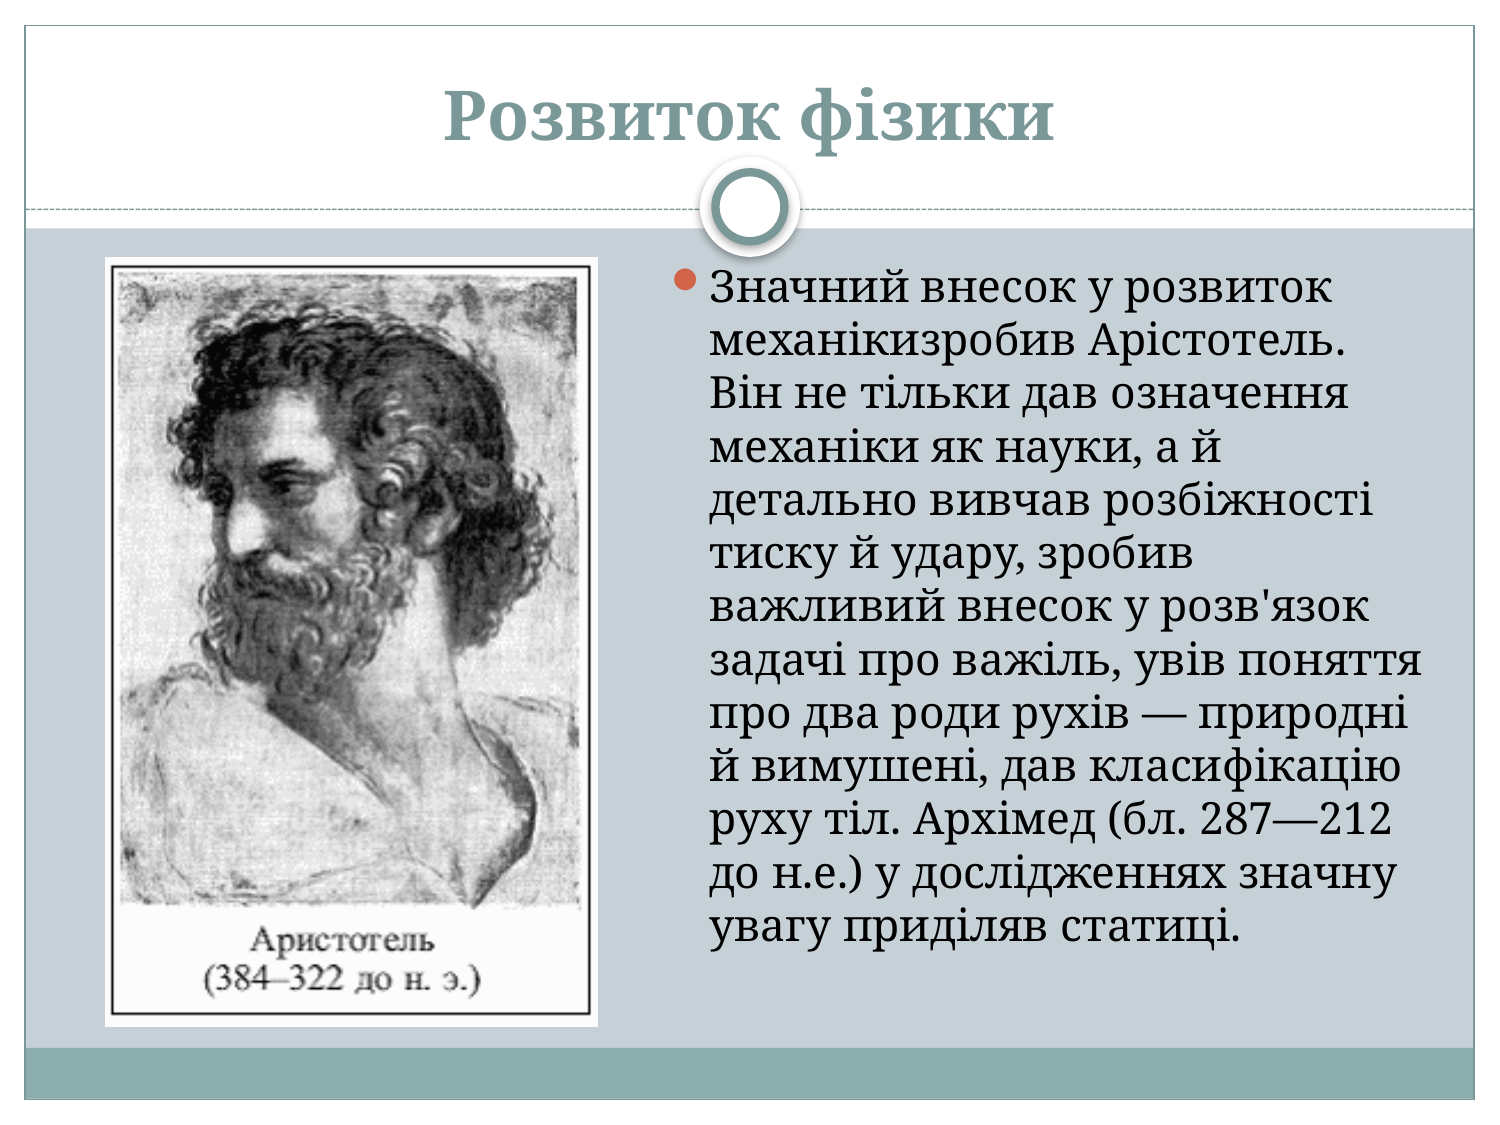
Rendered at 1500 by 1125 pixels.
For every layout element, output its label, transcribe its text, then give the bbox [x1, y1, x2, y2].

text_box [25, 0, 76, 27]
picture [105, 257, 598, 1028]
title Розвиток фізики [49, 37, 1450, 162]
list Значний внесок у розвиток механікизробив Арістотель. Він не тільки дав означення механіки як науки, а й детально вивчав розбіжності тиску й удару, зробив важливий внесок у розв'язок задачі про важіль, увів поняття про два роди рухів — природні й вимушені, дав класифікацію руху тіл. Архімед (бл. 287—212 до н.е.) у дослідженнях значну увагу приділяв статиці. [656, 250, 1445, 1001]
